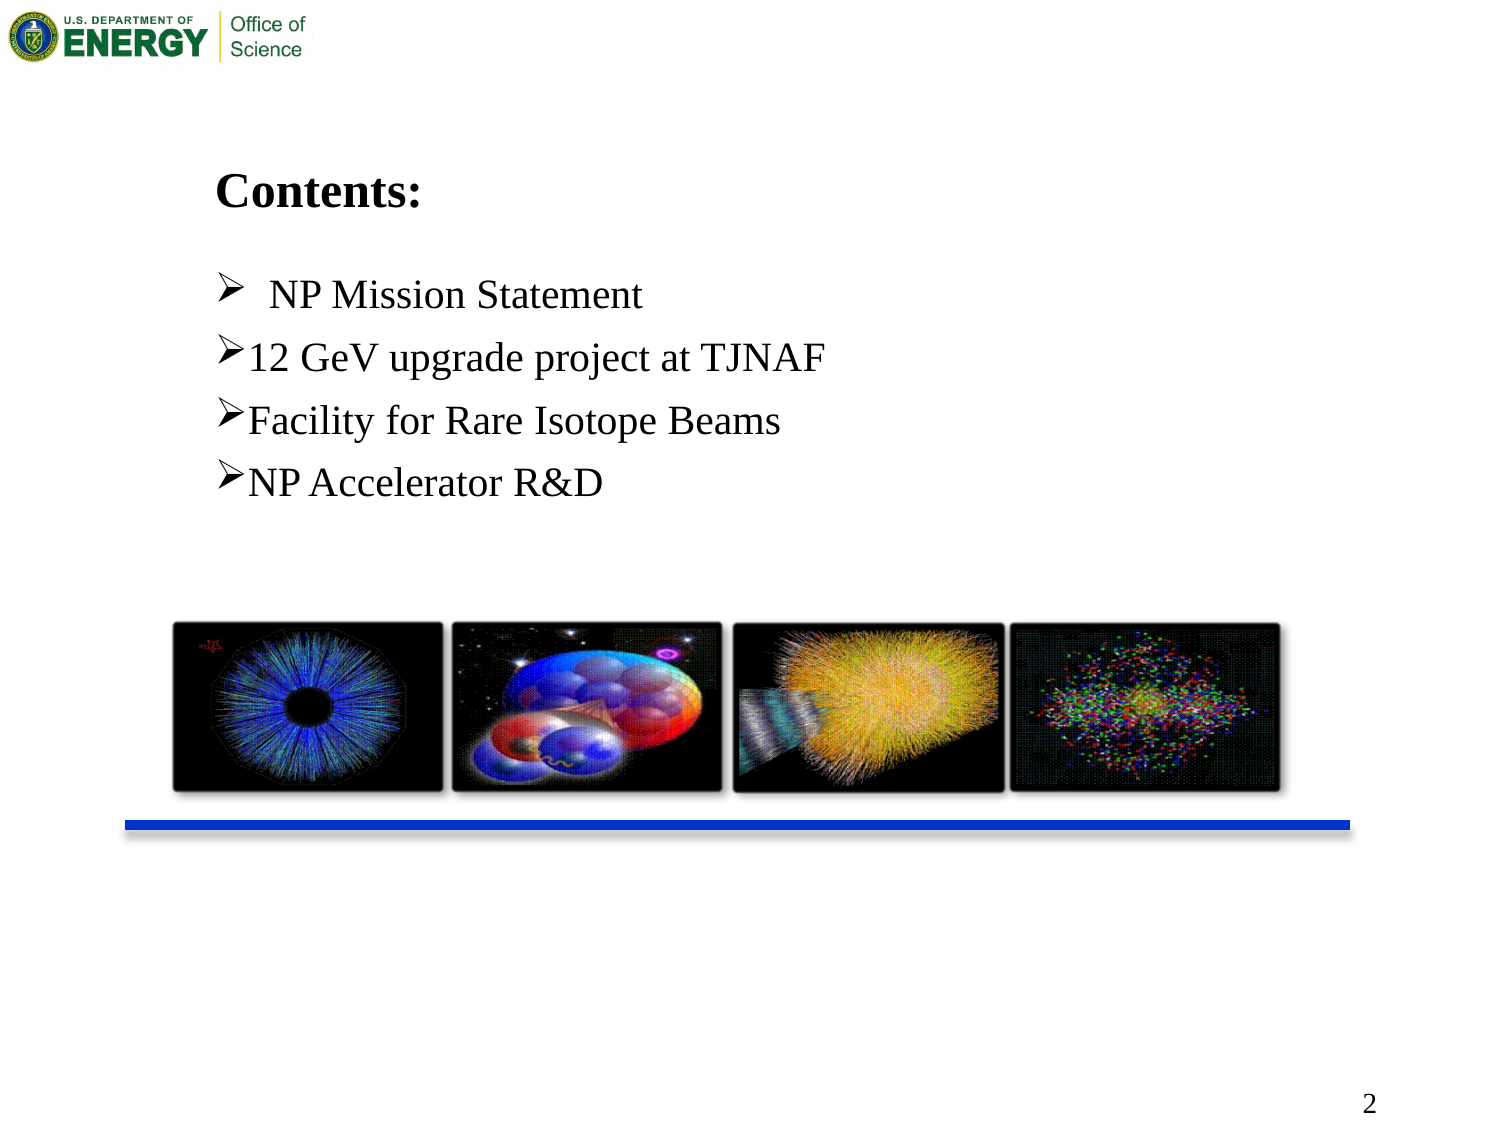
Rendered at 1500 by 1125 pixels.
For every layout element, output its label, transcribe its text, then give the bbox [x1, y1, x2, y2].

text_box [124, 624, 1351, 826]
slide_number 2 [1074, 1068, 1425, 1122]
text_box Contents: NP Mission Statement 12 GeV upgrade project at TJNAF Facility for Rare Isotope Beams NP Accelerator R&D [200, 149, 1375, 575]
